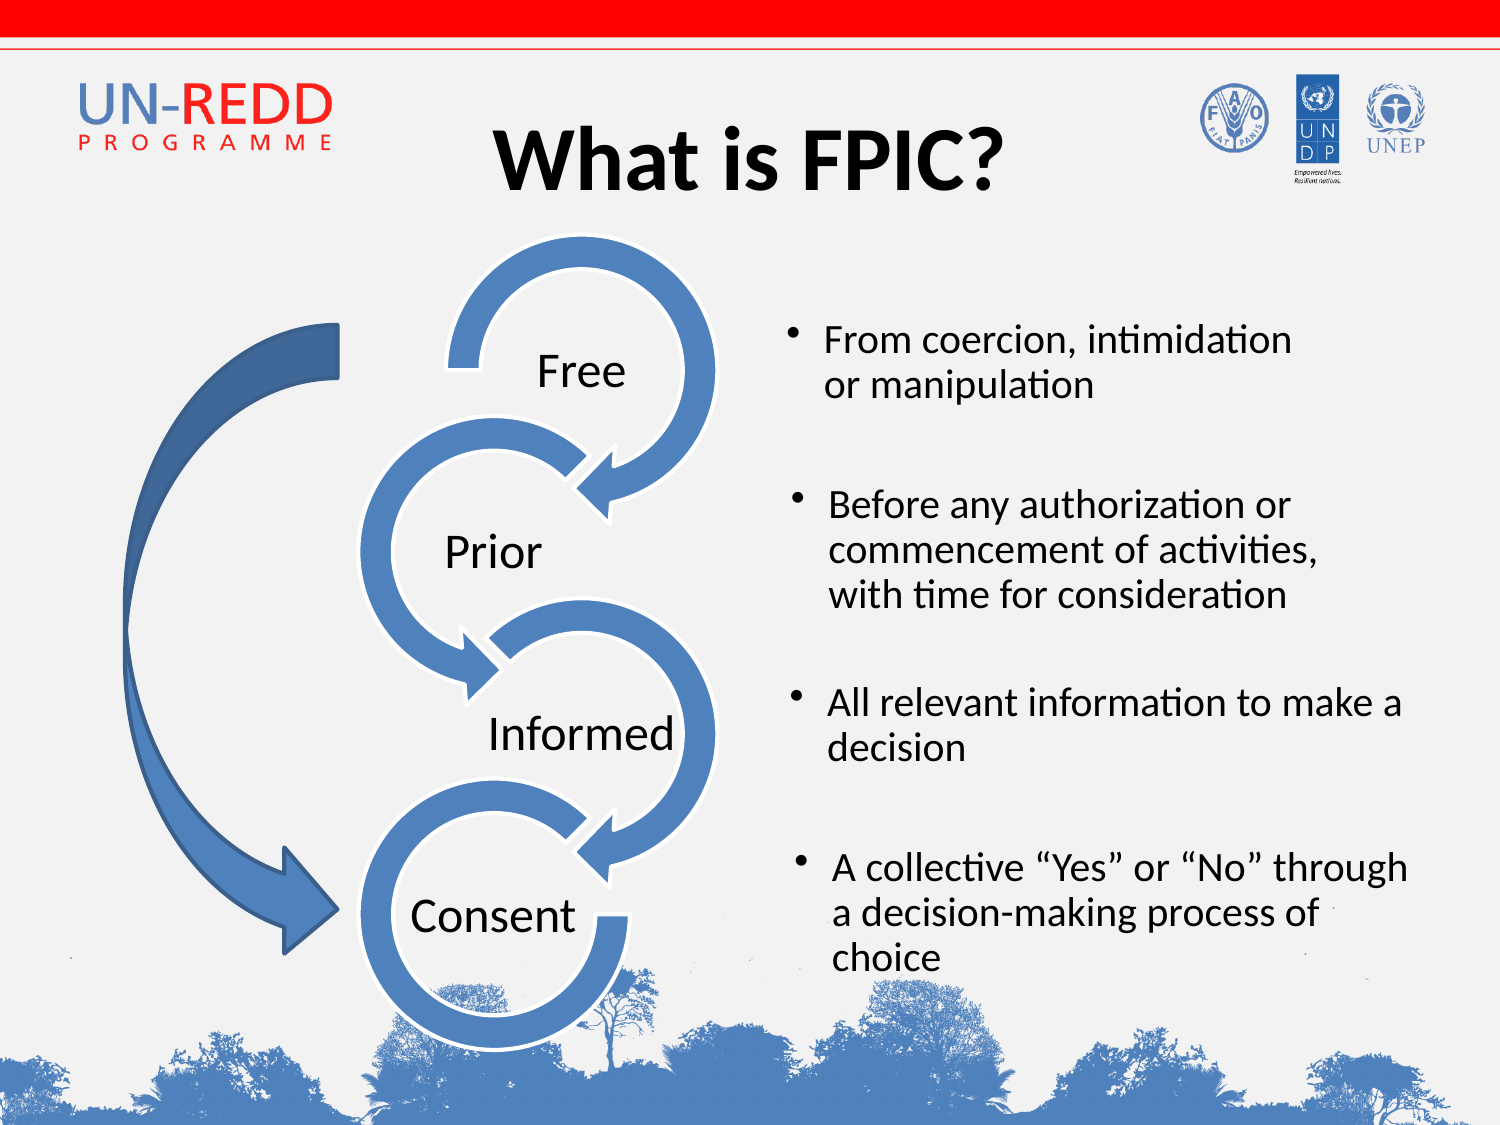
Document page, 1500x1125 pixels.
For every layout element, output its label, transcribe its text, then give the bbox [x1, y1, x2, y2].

picture [0, 821, 1500, 1125]
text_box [37, 212, 1451, 1051]
picture [74, 74, 345, 155]
title What is FPIC? [75, 75, 1425, 210]
